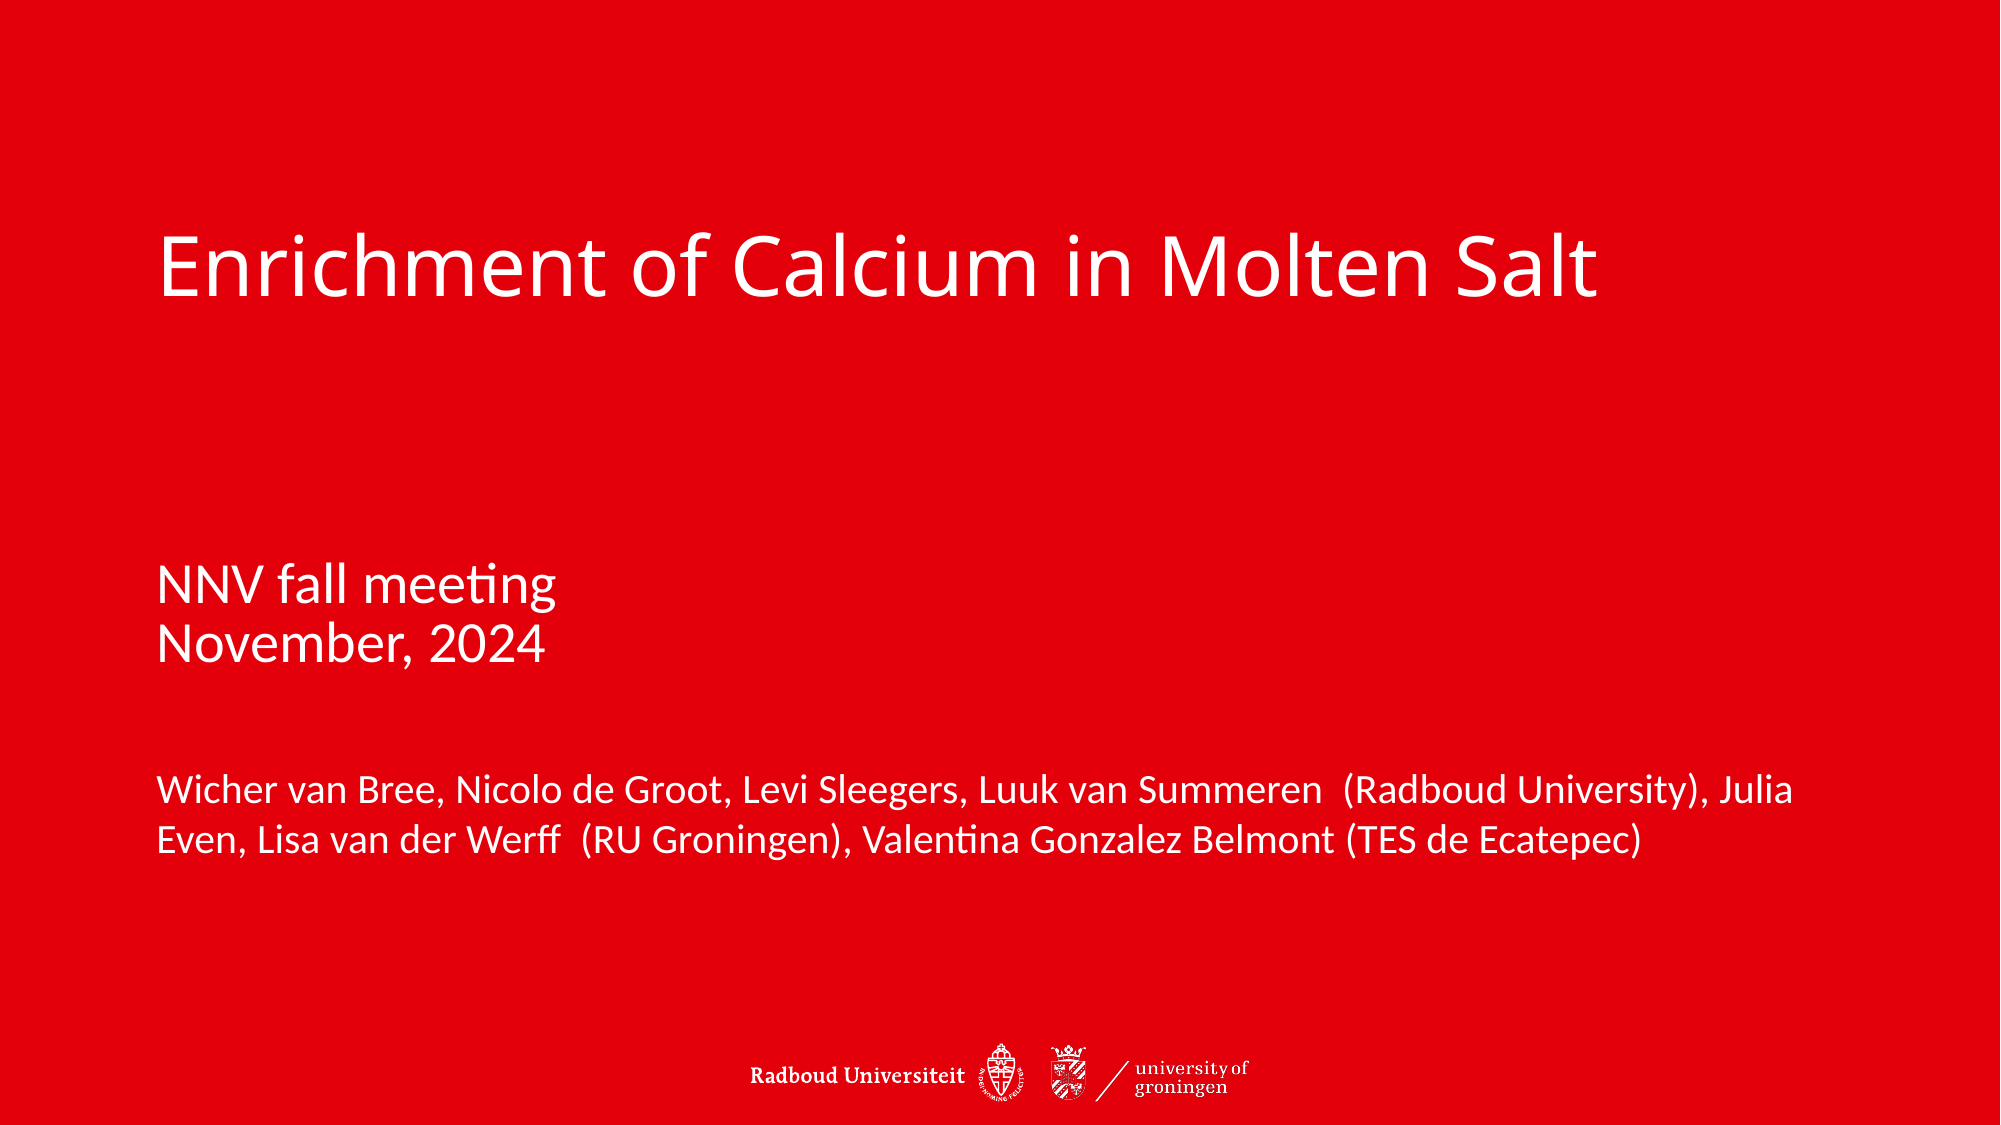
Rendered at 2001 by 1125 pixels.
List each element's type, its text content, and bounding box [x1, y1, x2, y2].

picture [1047, 994, 1249, 1103]
list NNV fall meeting November, 2024 [141, 84, 1796, 683]
title Enrichment of Calcium in Molten Salt [141, 142, 1689, 384]
text_box Wicher van Bree, Nicolo de Groot, Levi Sleegers, Luuk van Summeren (Radboud University), Julia Even, Lisa van der Werff (RU Groningen), Valentina Gonzalez Belmont (TES de Ecatepec) [141, 754, 1854, 870]
